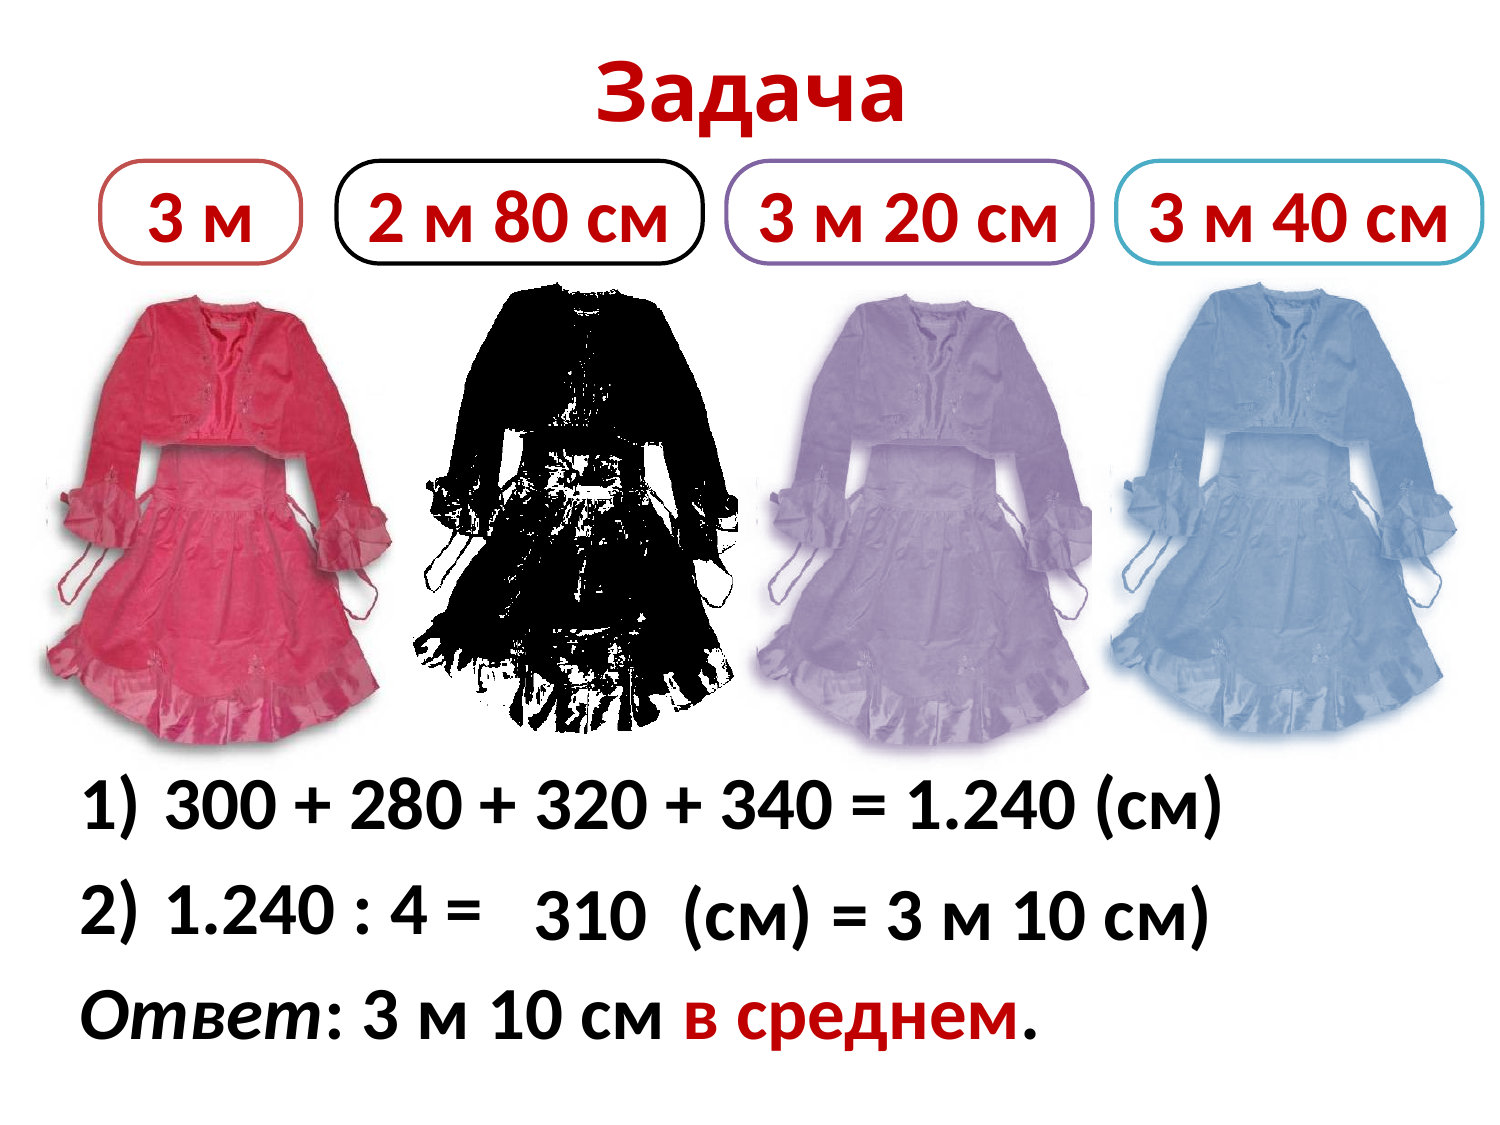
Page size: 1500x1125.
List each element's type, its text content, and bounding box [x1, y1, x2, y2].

text_box 310 (см) [488, 856, 795, 966]
text_box 3 м 20 см [724, 158, 1095, 266]
text_box 300 + 280 + 320 + 340 = 1.240 (см) 1.240 : 4 = Ответ: 3 м 10 см в среднем. [64, 767, 1424, 1125]
text_box Задача [578, 30, 924, 146]
text_box 3 м [98, 158, 304, 266]
picture [29, 278, 1465, 771]
text_box 3 м 40 см [1114, 158, 1485, 266]
text_box = 3 м 10 см) [795, 856, 1248, 966]
text_box 2 м 80 см [334, 158, 705, 266]
